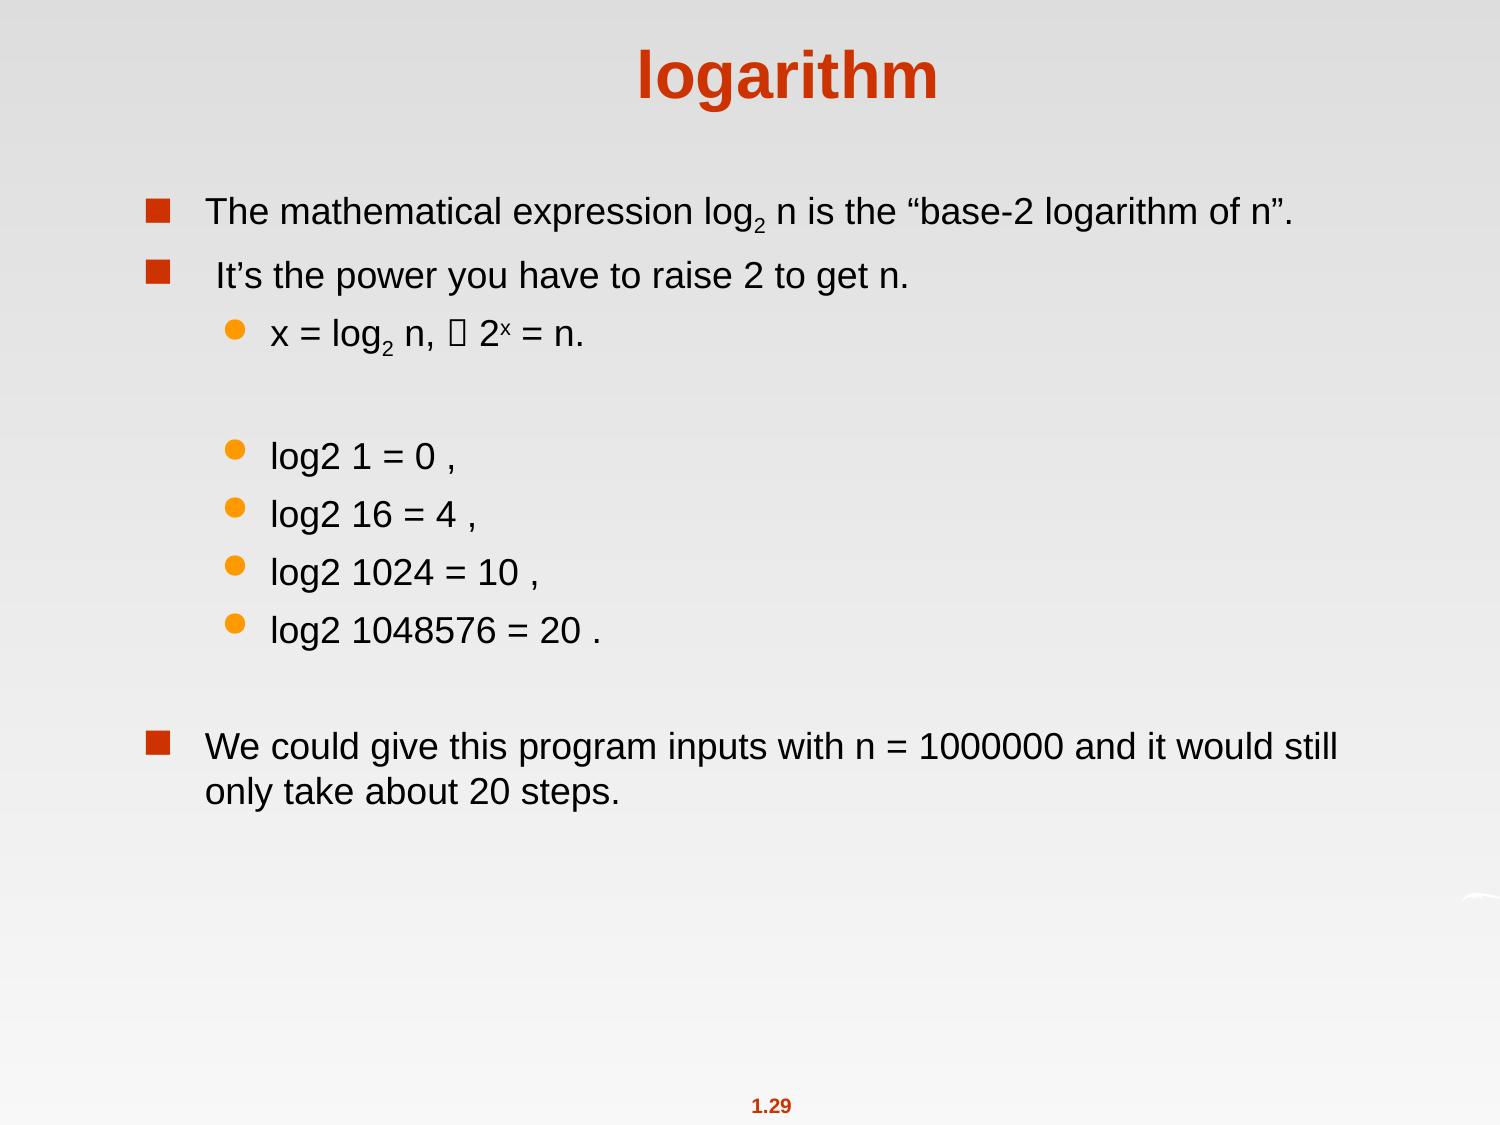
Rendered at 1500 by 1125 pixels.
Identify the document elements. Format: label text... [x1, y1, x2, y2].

list The mathematical expression log2 n is the “base-2 logarithm of n”. It’s the power you have to raise 2 to get n. x = log2 n,  2x = n. log2 1 = 0 , log2 16 = 4 , log2 1024 = 10 , log2 1048576 = 20 . We could give this program inputs with n = 1000000 and it would still only take about 20 steps. [133, 179, 1391, 985]
title logarithm [125, 18, 1452, 120]
